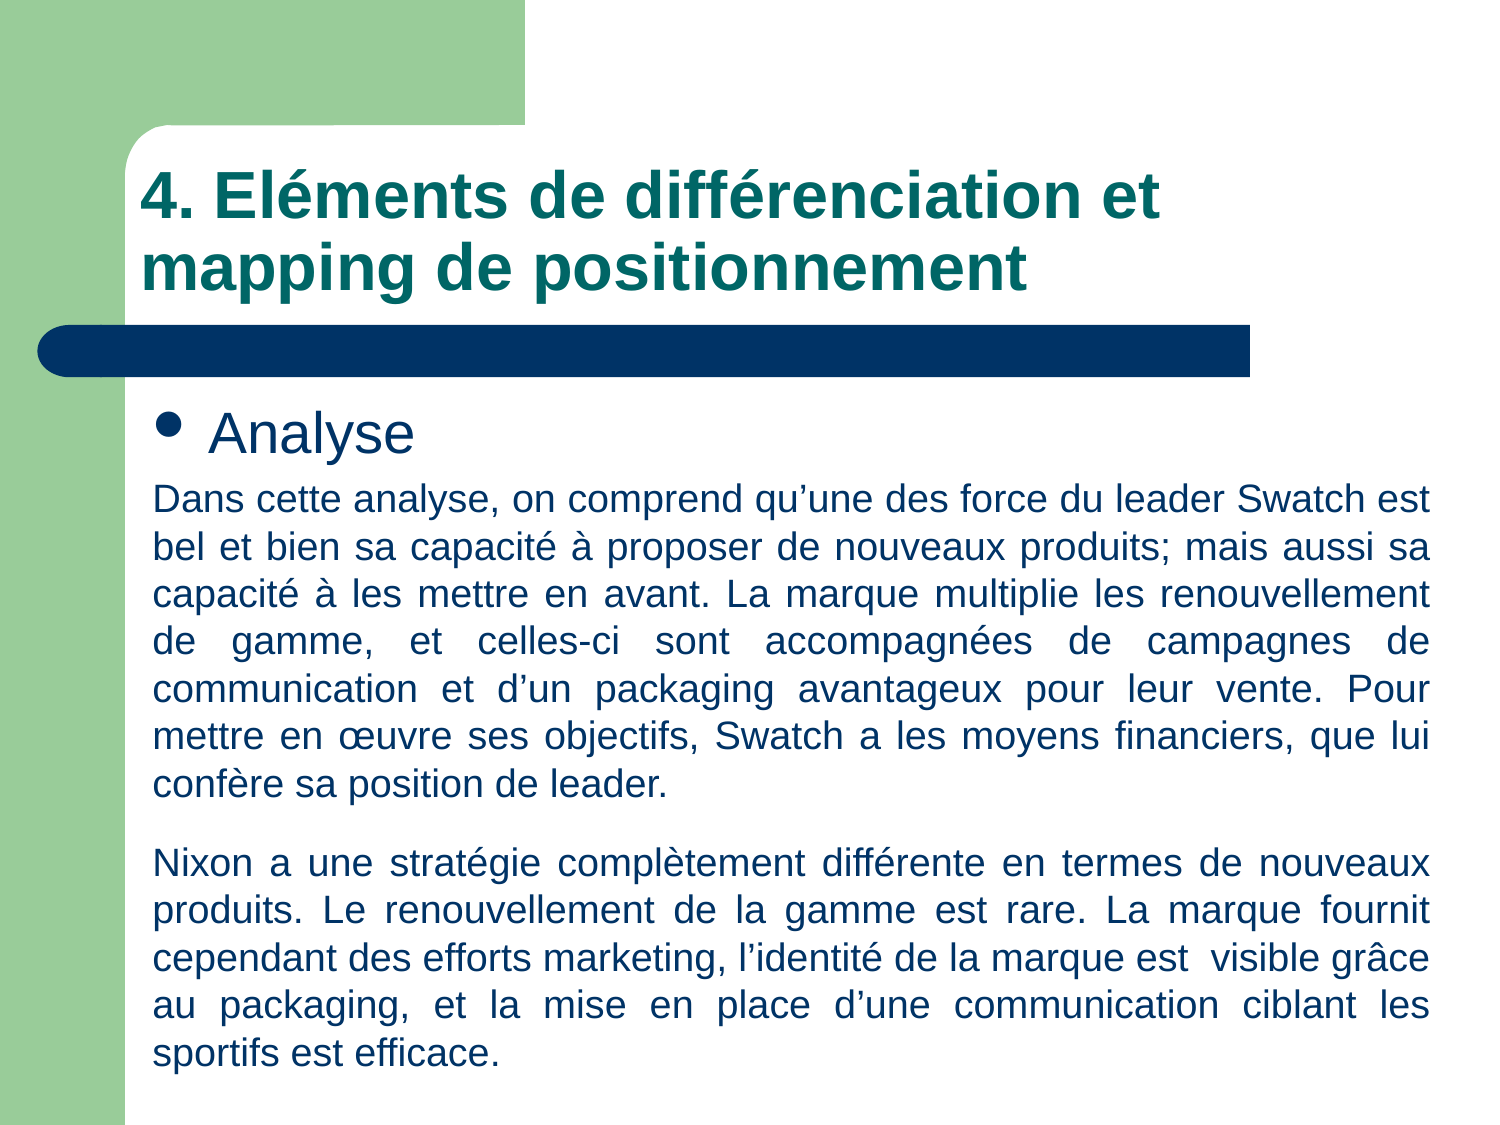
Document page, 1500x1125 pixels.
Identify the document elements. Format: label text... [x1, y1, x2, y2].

title 4. Eléments de différenciation et mapping de positionnement [124, 124, 1426, 313]
list Analyse Dans cette analyse, on comprend qu’une des force du leader Swatch est bel et bien sa capacité à proposer de nouveaux produits; mais aussi sa capacité à les mettre en avant. La marque multiplie les renouvellement de gamme, et celles-ci sont accompagnées de campagnes de communication et d’un packaging avantageux pour leur vente. Pour mettre en œuvre ses objectifs, Swatch a les moyens financiers, que lui confère sa position de leader. Nixon a une stratégie complètement différente en termes de nouveaux produits. Le renouvellement de la gamme est rare. La marque fournit cependant des efforts marketing, l’identité de la marque est visible grâce au packaging, et la mise en place d’une communication ciblant les sportifs est efficace. [137, 387, 1448, 1083]
